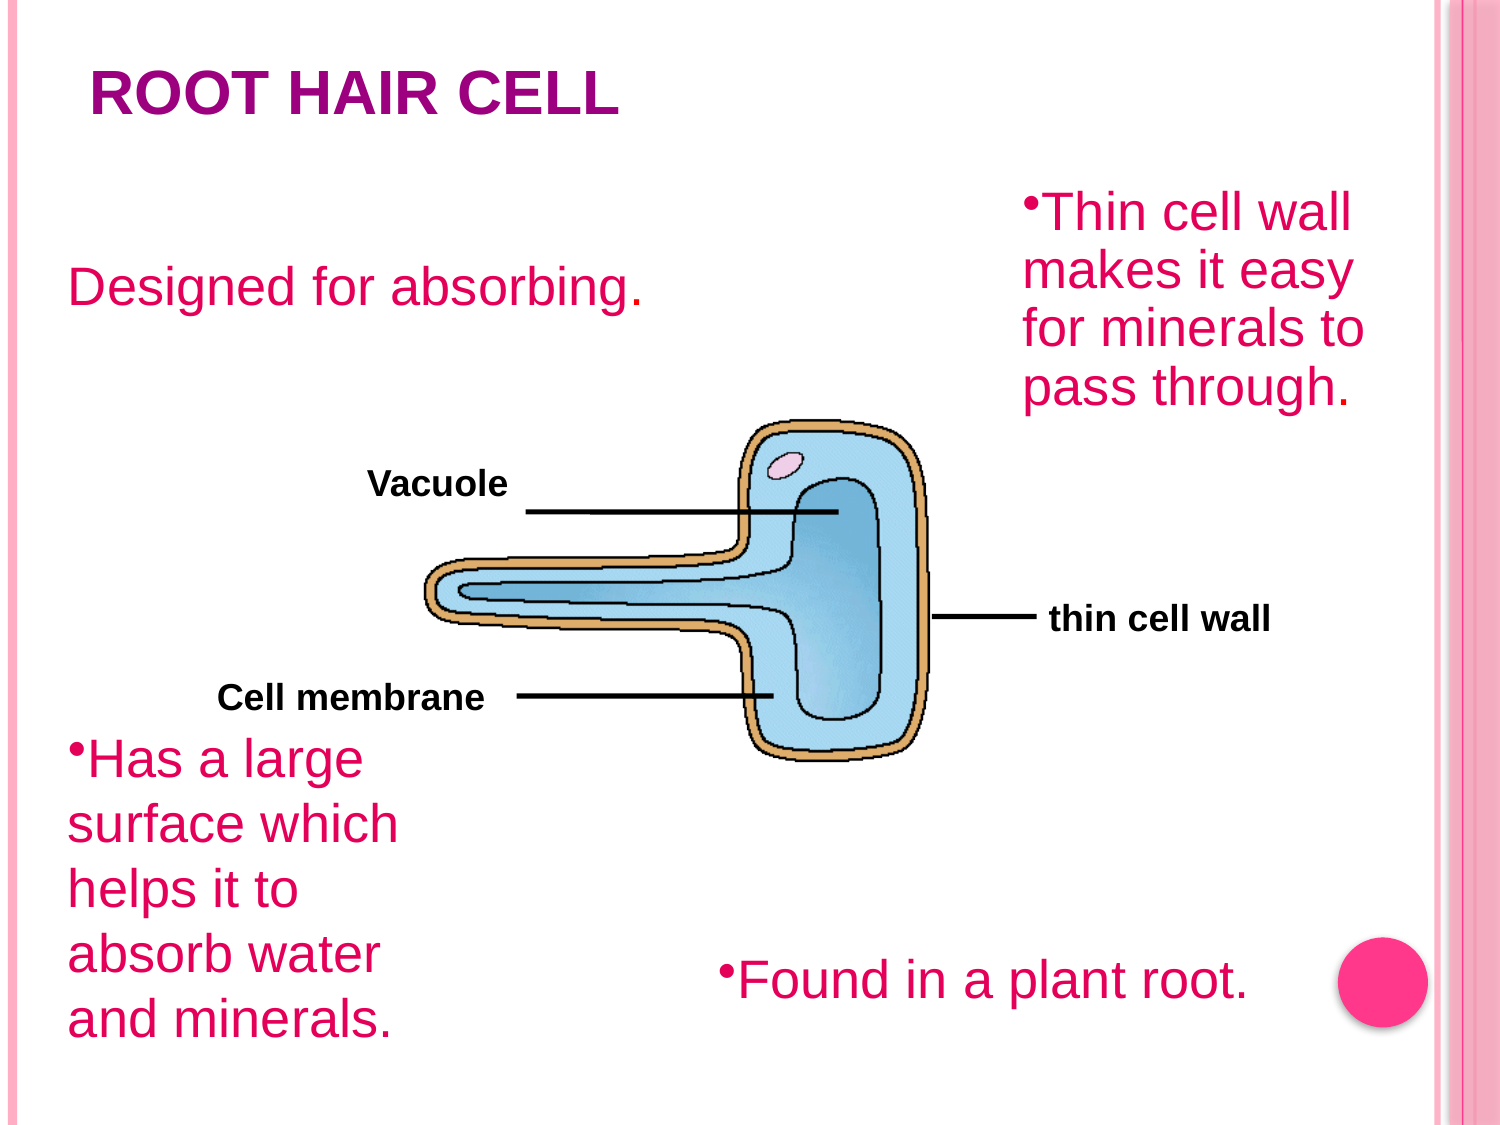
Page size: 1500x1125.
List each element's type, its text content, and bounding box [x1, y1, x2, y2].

text_box thin cell wall [1033, 586, 1288, 646]
text_box Root Hair Cell [74, 45, 1425, 233]
text_box Vacuole [352, 451, 389, 512]
text_box Cell membrane [202, 665, 389, 726]
picture [394, 408, 952, 776]
text_box Designed for absorbing. [53, 243, 668, 409]
text_box Found in a plant root. [703, 937, 1266, 1018]
text_box Has a large surface which helps it to absorb water and minerals. [53, 716, 457, 1056]
text_box Thin cell wall makes it easy for minerals to pass through. [1007, 175, 1434, 425]
